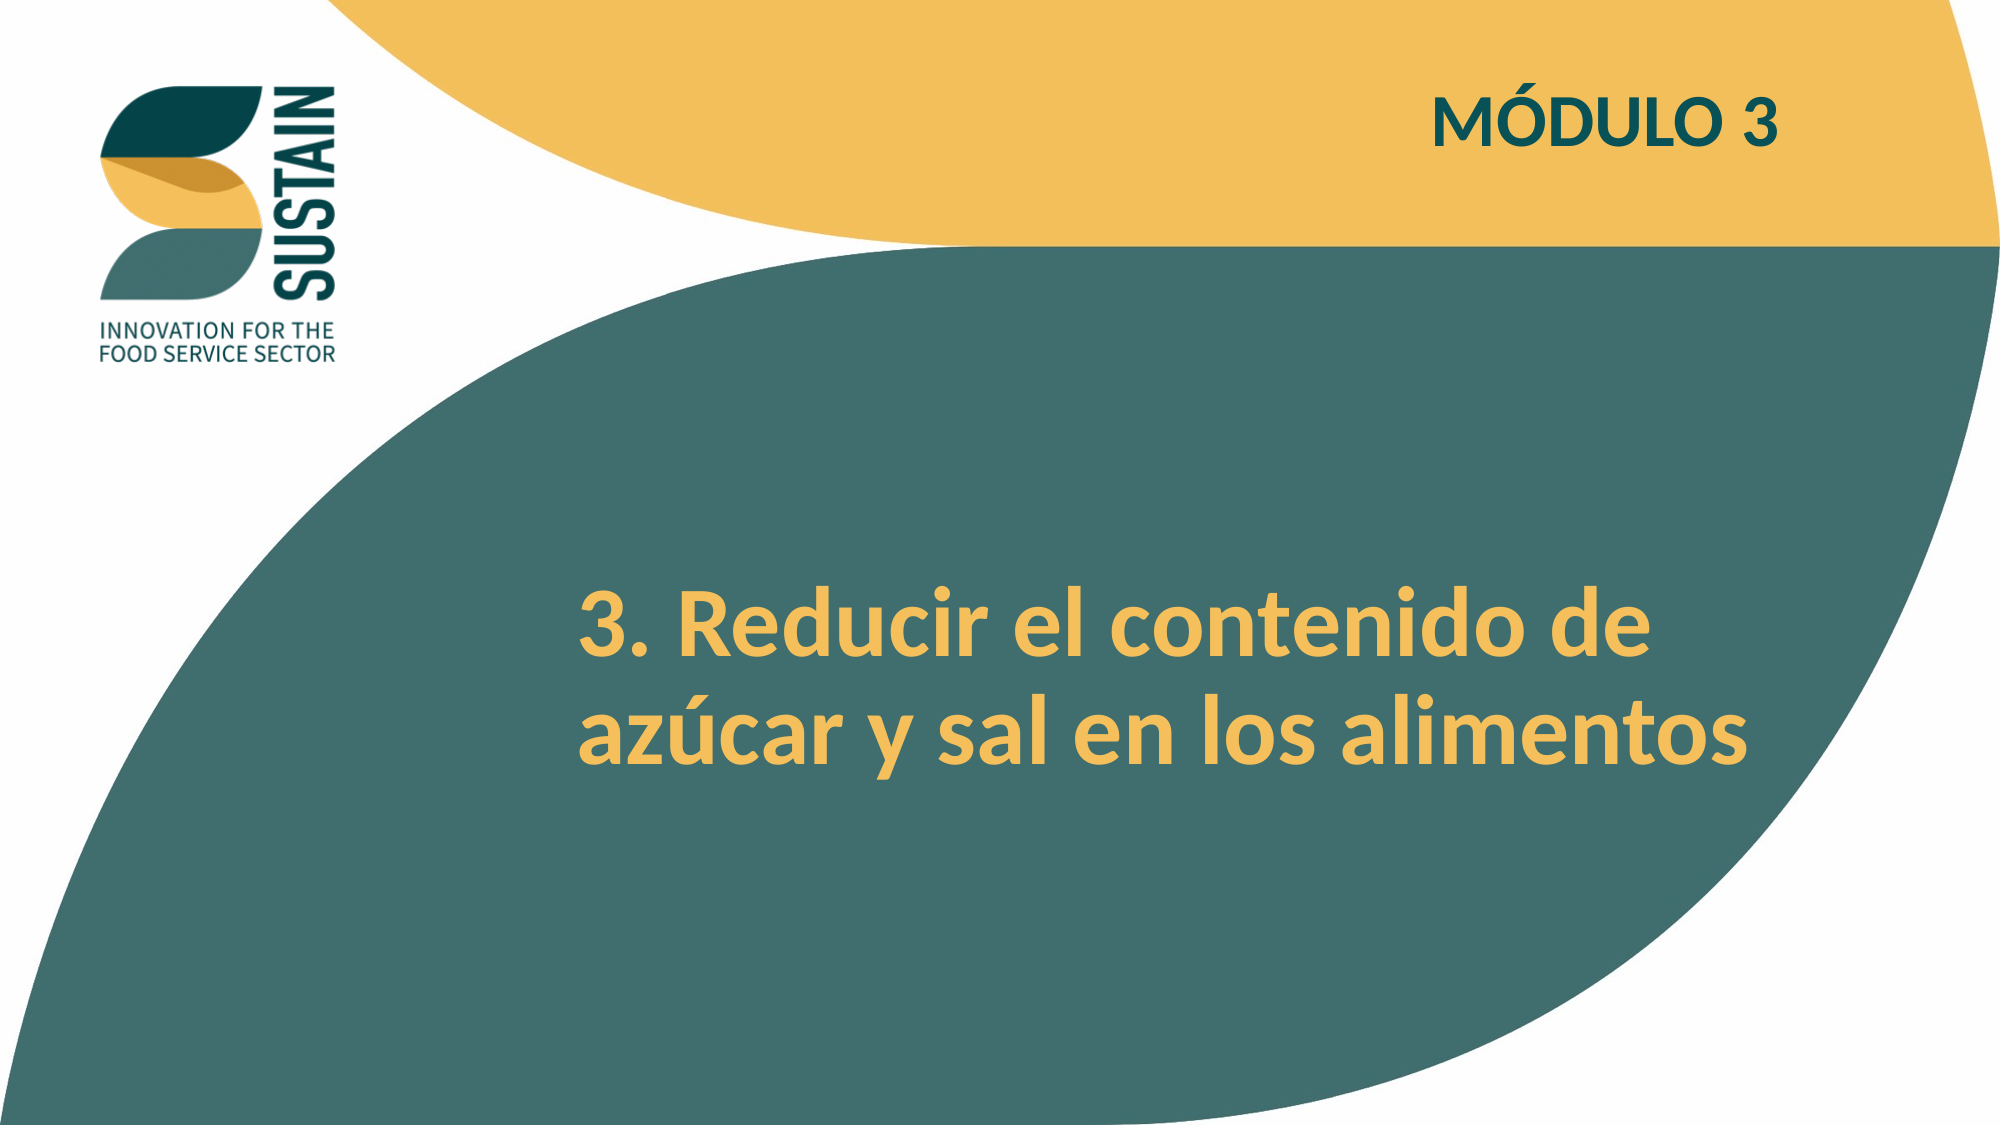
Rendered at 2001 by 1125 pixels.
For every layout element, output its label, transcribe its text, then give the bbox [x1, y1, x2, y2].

picture [0, 0, 2000, 1125]
list 3. Reducir el contenido de azúcar y sal en los alimentos [561, 562, 1854, 1095]
text_box MÓDULO 3 [1416, 63, 1880, 169]
